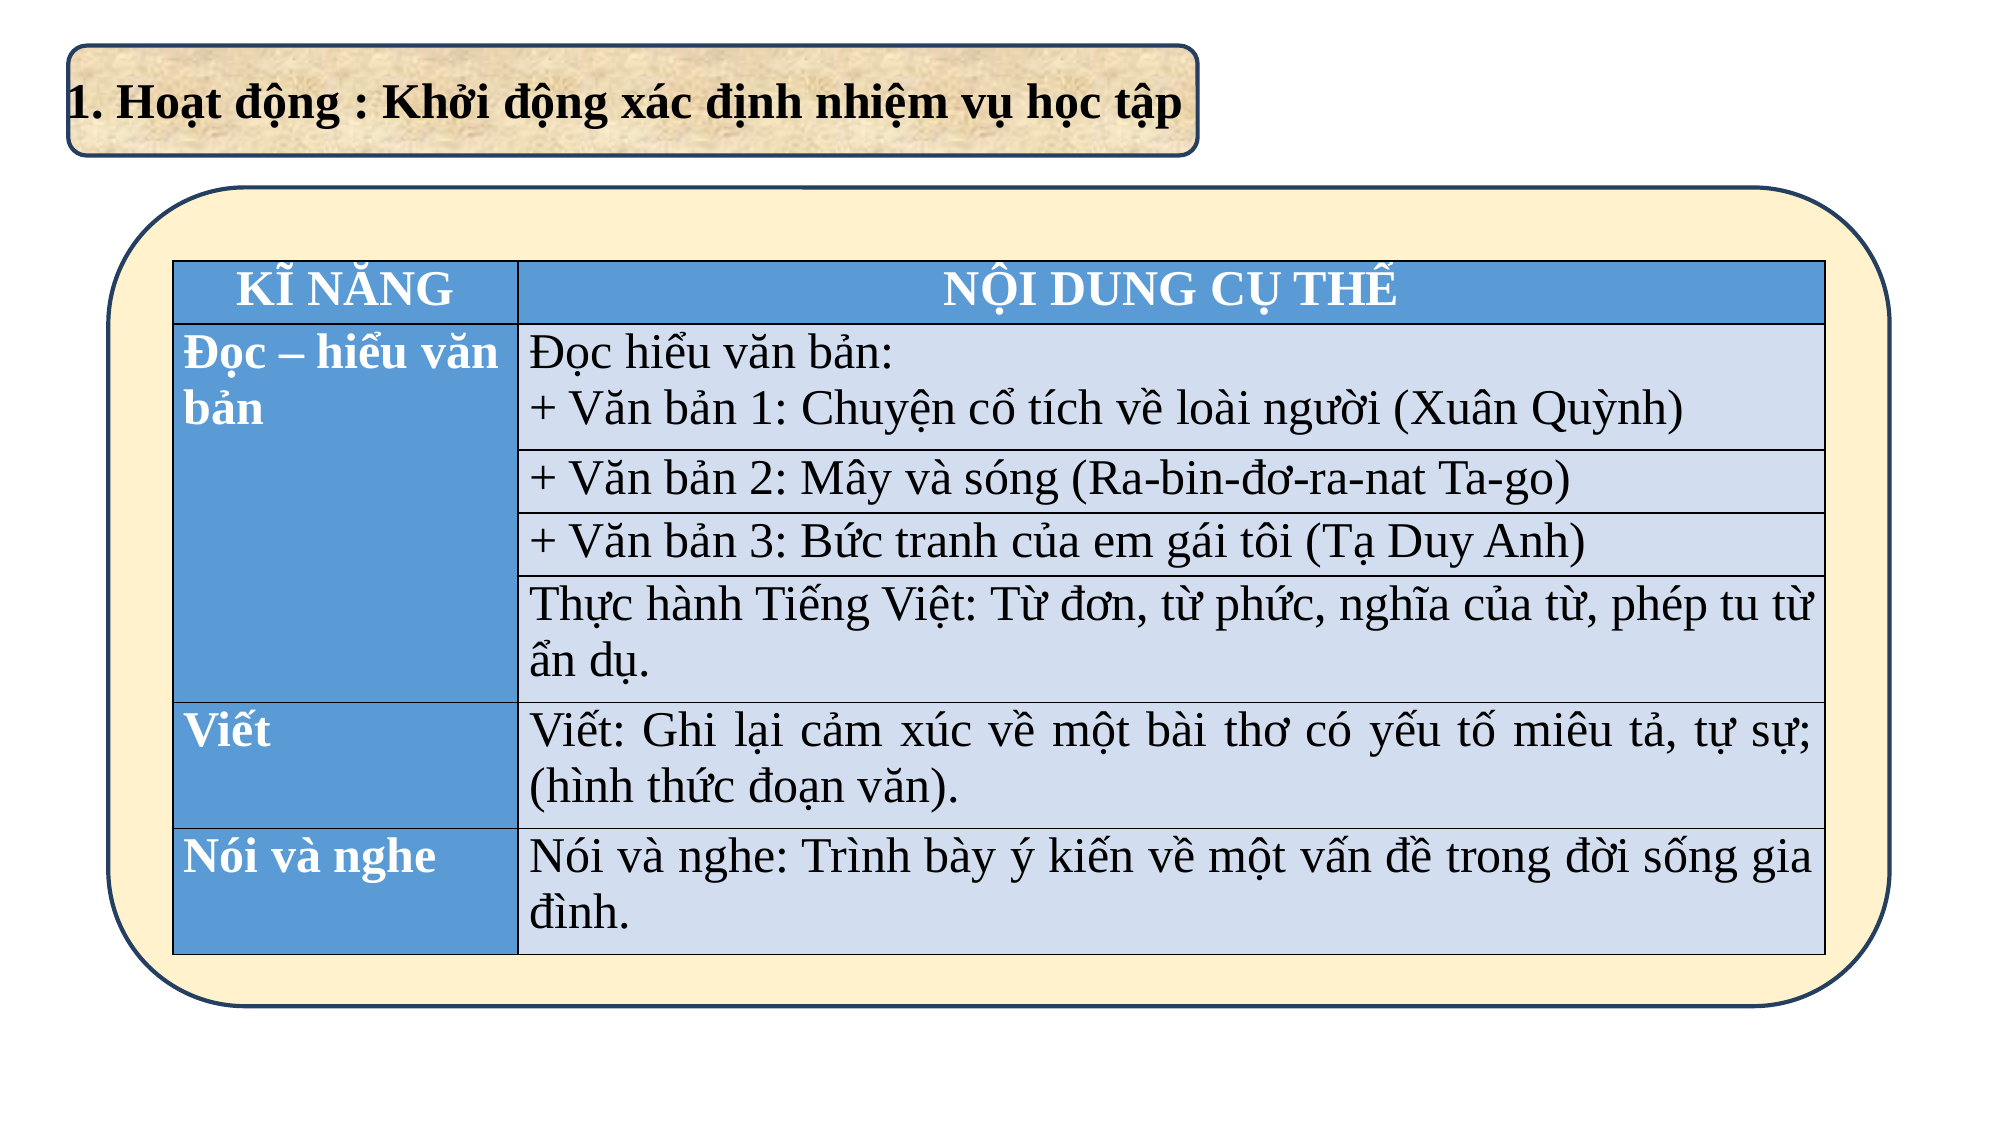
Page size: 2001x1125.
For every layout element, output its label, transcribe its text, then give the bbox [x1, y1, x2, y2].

table_cell Viết [174, 703, 517, 828]
table_cell Nói và nghe: Trình bày ý kiến về một vấn đề trong đời sống gia đình. [519, 829, 1824, 954]
table_cell + Văn bản 2: Mây và sóng (Ra-bin-đơ-ra-nat Ta-go) [519, 451, 1824, 512]
table_cell Thực hành Tiếng Việt: Từ đơn, từ phức, nghĩa của từ, phép tu từ ẩn dụ. [519, 577, 1824, 702]
table_cell Nói và nghe [174, 829, 517, 954]
table_header KĨ NĂNG [174, 262, 517, 323]
table_cell Đọc – hiểu văn bản [174, 325, 517, 702]
table_cell Đọc hiểu văn bản: + Văn bản 1: Chuyện cổ tích về loài người (Xuân Quỳnh) [519, 325, 1824, 449]
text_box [46, 45, 1220, 156]
table_cell Viết: Ghi lại cảm xúc về một bài thơ có yếu tố miêu tả, tự sự; (hình thức đoạn văn). [519, 703, 1824, 828]
table_cell + Văn bản 3: Bức tranh của em gái tôi (Tạ Duy Anh) [519, 514, 1824, 575]
table_header NỘI DUNG CỤ THỂ [519, 262, 1824, 323]
text_box [108, 187, 1890, 1007]
